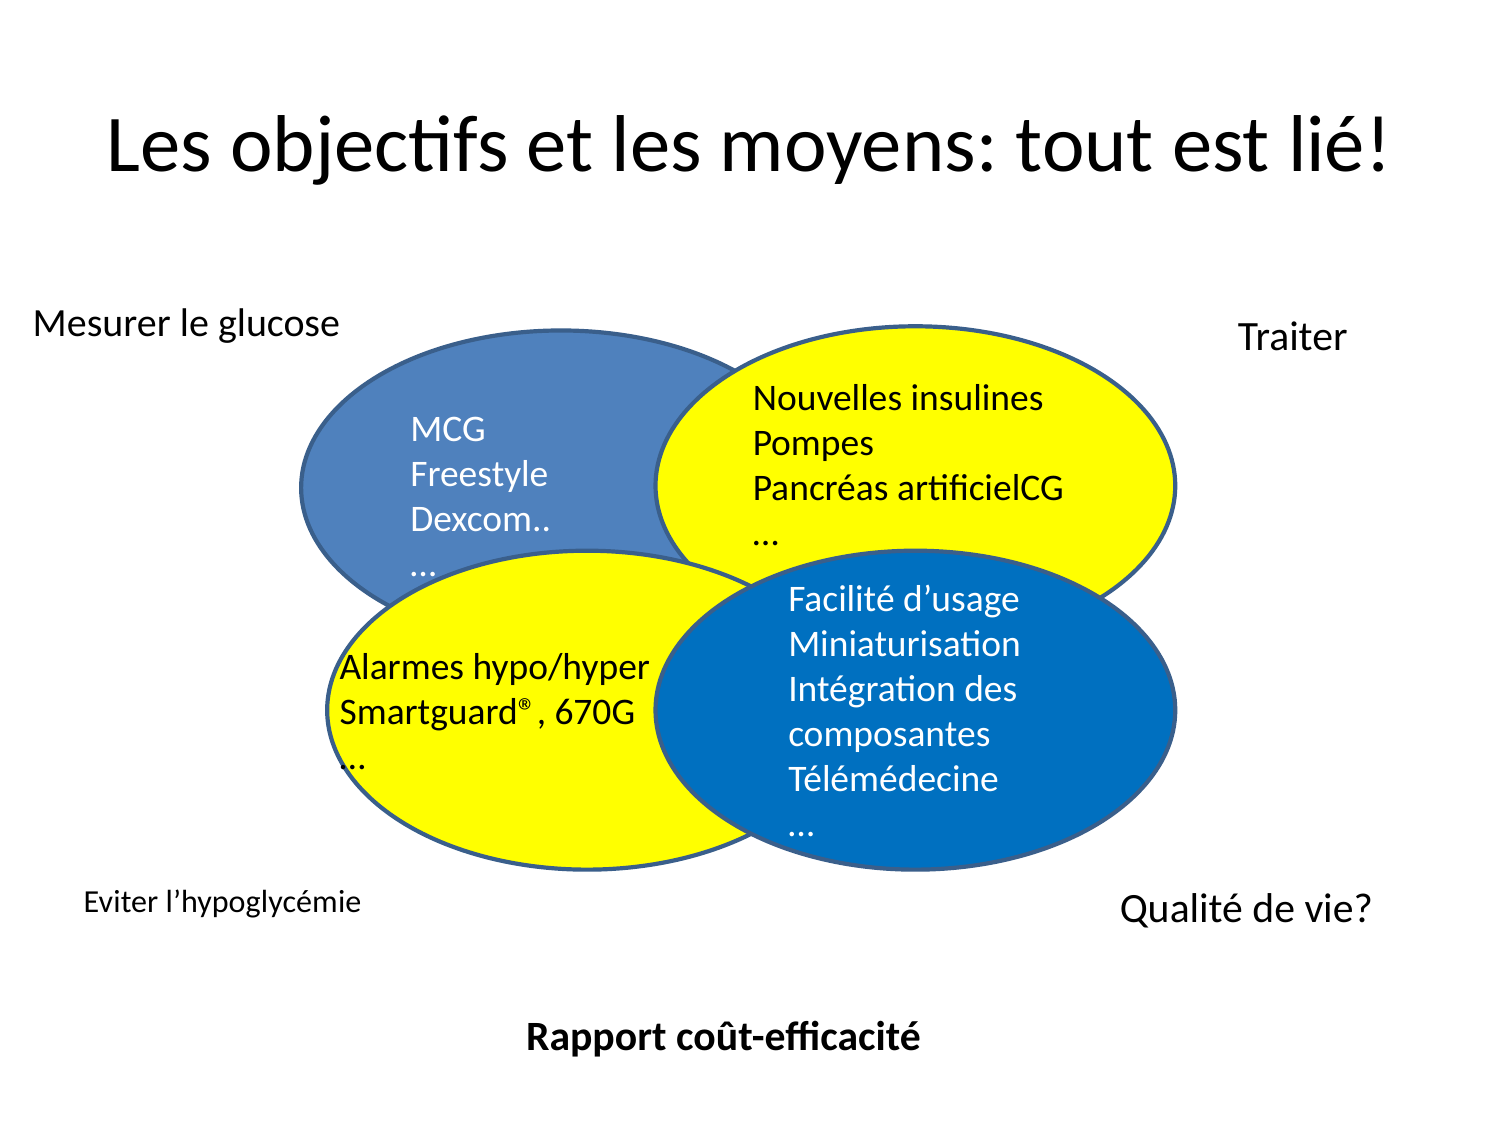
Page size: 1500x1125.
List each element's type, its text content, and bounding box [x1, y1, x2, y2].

text_box Nouvelles insulines Pompes Pancréas artificielCG … [738, 365, 1137, 561]
text_box Facilité d’usage Miniaturisation Intégration des composantes Télémédecine … [773, 566, 1172, 851]
list Mesurer le glucose [17, 288, 362, 365]
title Les objectifs et les moyens: tout est lié! [75, 45, 1425, 233]
text_box Traiter [1222, 300, 1396, 377]
text_box [653, 366, 810, 583]
text_box [354, 785, 750, 872]
text_box Alarmes hypo/hyper Smartguard®, 670G … [324, 634, 698, 785]
text_box [683, 574, 773, 846]
text_box [1172, 677, 1178, 743]
text_box Rapport coût-efficacité [511, 1001, 973, 1067]
text_box Eviter l’hypoglycémie [68, 873, 413, 949]
text_box MCG Freestyle Dexcom.. … [395, 397, 608, 592]
text_box [1021, 399, 1178, 566]
text_box [741, 324, 1090, 365]
text_box [299, 328, 735, 606]
text_box [796, 561, 1034, 566]
text_box [786, 851, 1044, 872]
text_box Qualité de vie? [1104, 873, 1449, 949]
text_box [355, 549, 751, 634]
